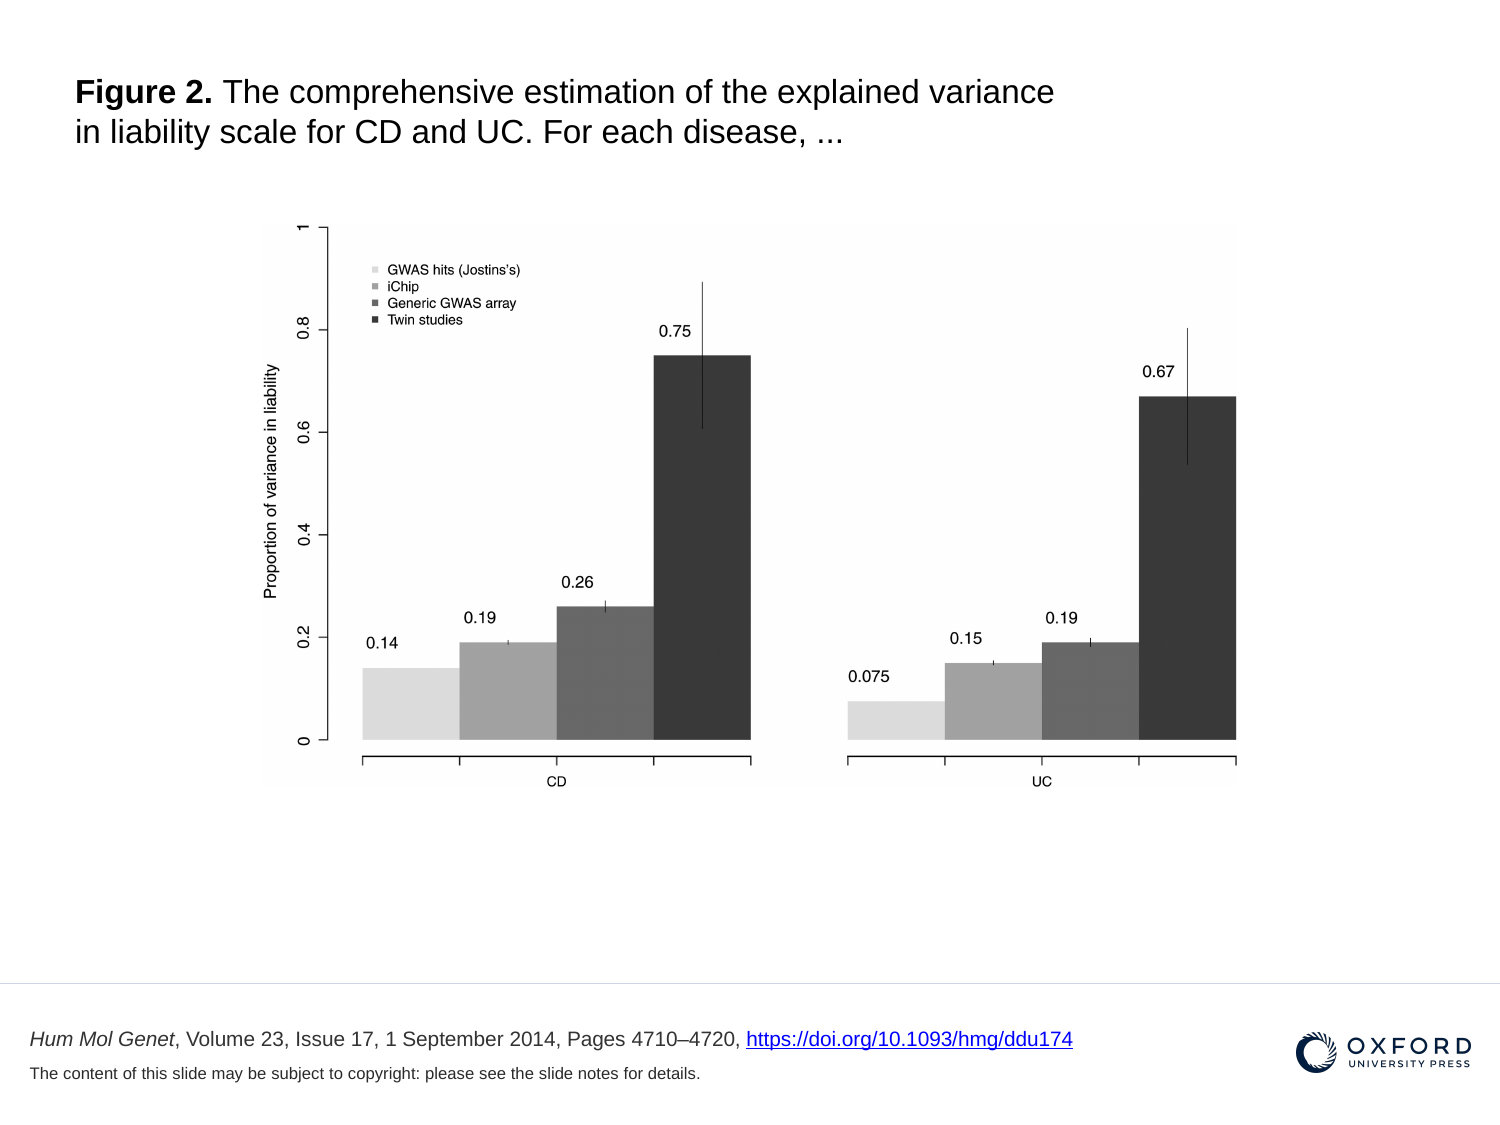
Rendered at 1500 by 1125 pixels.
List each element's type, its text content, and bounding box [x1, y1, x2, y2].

picture [1296, 1032, 1471, 1073]
footer Hum Mol Genet, Volume 23, Issue 17, 1 September 2014, Pages 4710–4720, https://doi.org/10.1093/hmg/ddu174 The content of this slide may be subject to copyright: please see the slide notes for details. [0, 983, 1260, 1125]
title Figure 2. The comprehensive estimation of the explained variance in liability scale for CD and UC. For each disease, ... [75, 69, 1078, 171]
picture [262, 224, 1238, 788]
